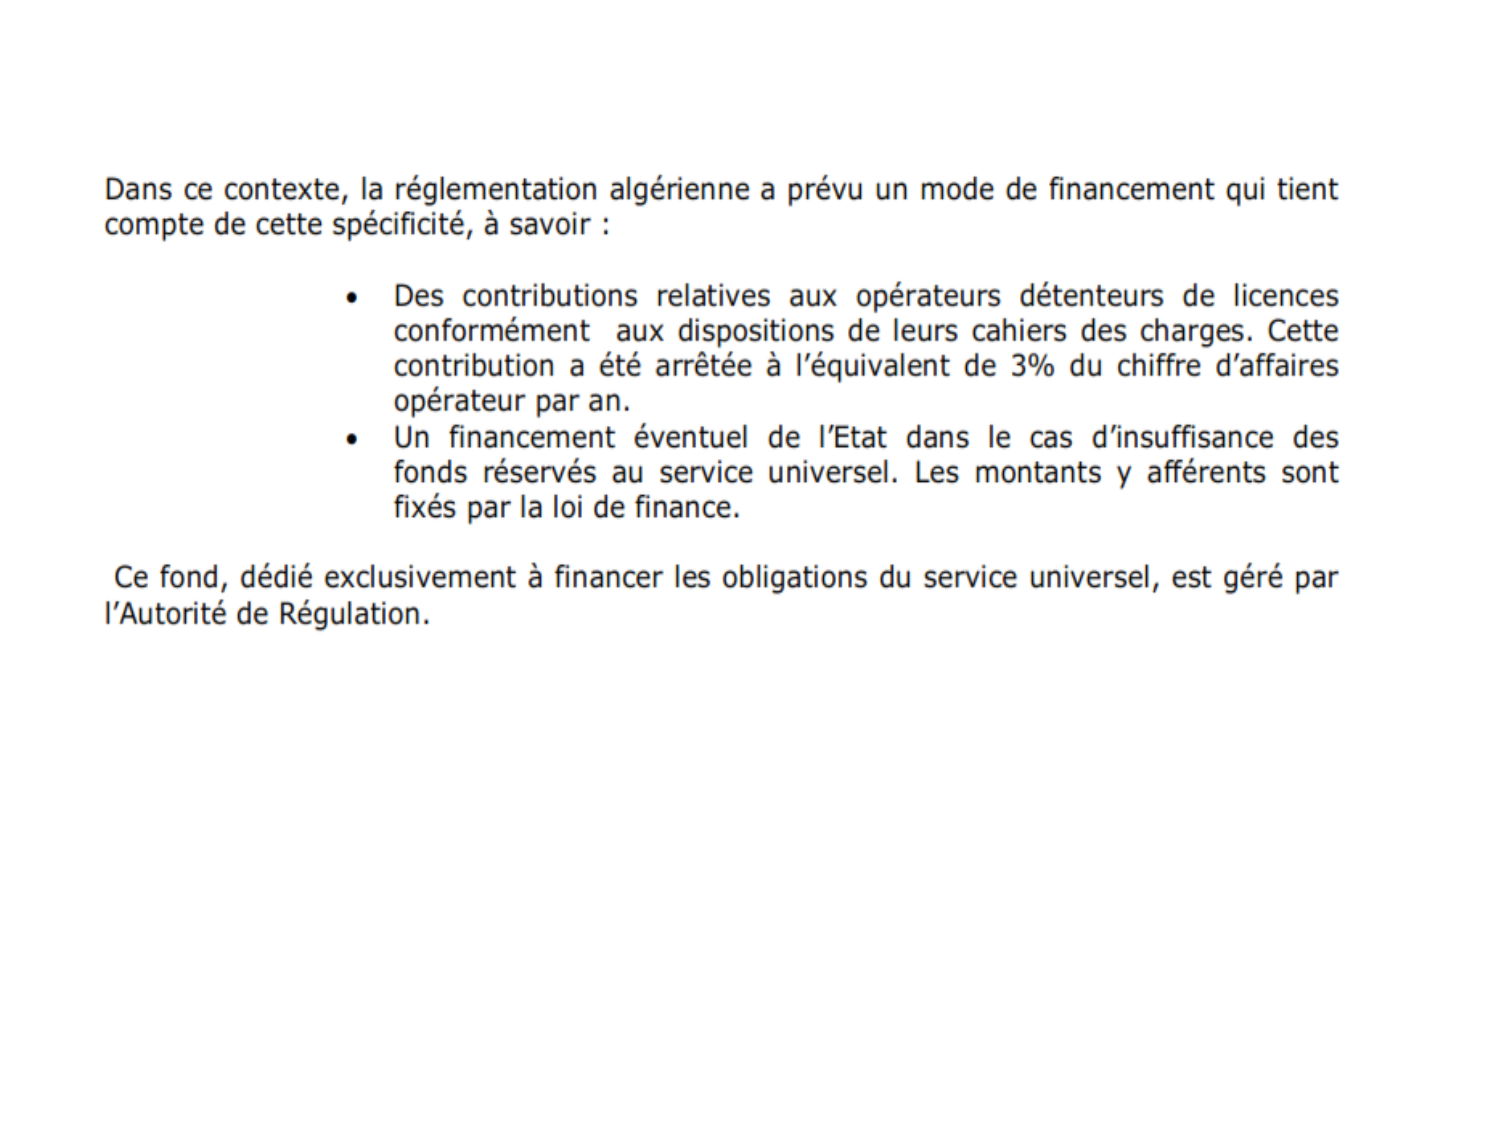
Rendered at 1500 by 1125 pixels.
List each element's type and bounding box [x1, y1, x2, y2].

picture [58, 163, 1371, 669]
